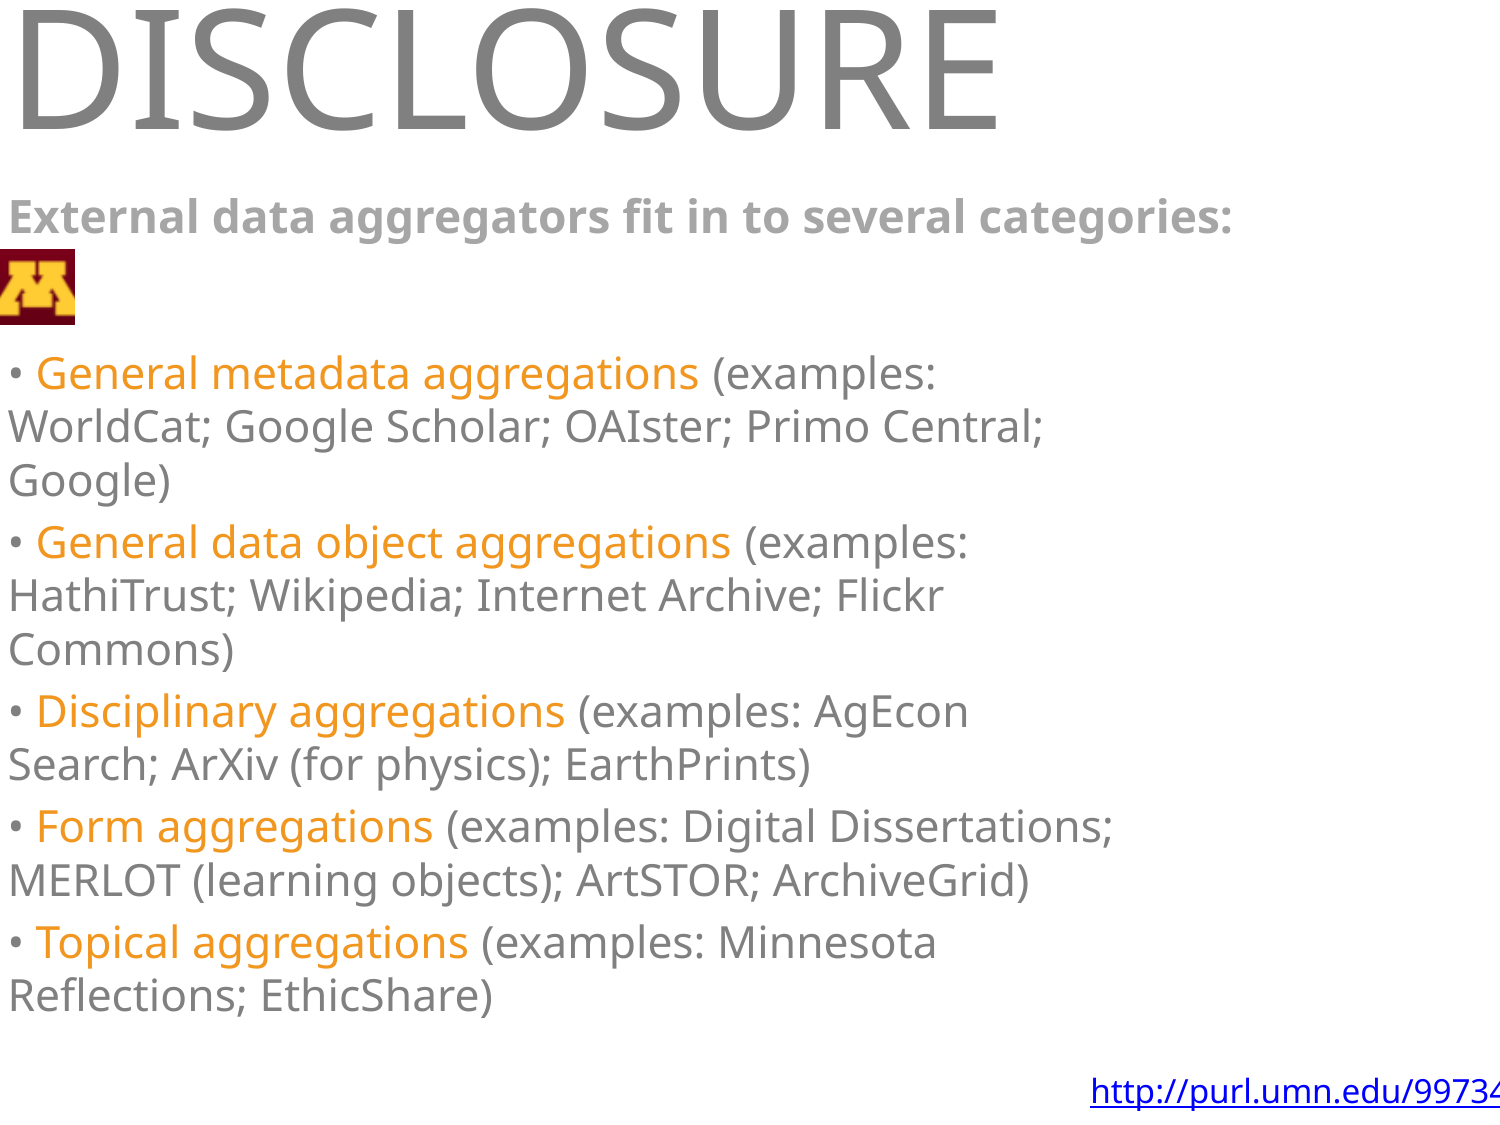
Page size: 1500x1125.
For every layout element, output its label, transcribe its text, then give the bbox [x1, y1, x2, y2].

picture [0, 249, 76, 326]
subtitle External data aggregators fit in to several categories: [0, 179, 1263, 285]
text_box Discoverability Phase 2 Final Report. http://purl.umn.edu/99734 [503, 1062, 1500, 1123]
list • General metadata aggregations (examples: WorldCat; Google Scholar; OAIster; Primo Central; Google) • General data object aggregations (examples: HathiTrust; Wikipedia; Internet Archive; Flickr Commons) • Disciplinary aggregations (examples: AgEcon Search; ArXiv (for physics); EarthPrints) • Form aggregations (examples: Digital Dissertations; MERLOT (learning objects); ArtSTOR; ArchiveGrid) • Topical aggregations (examples: Minnesota Reflections; EthicShare) [0, 337, 1138, 1075]
title Disclosure [0, 0, 1493, 165]
